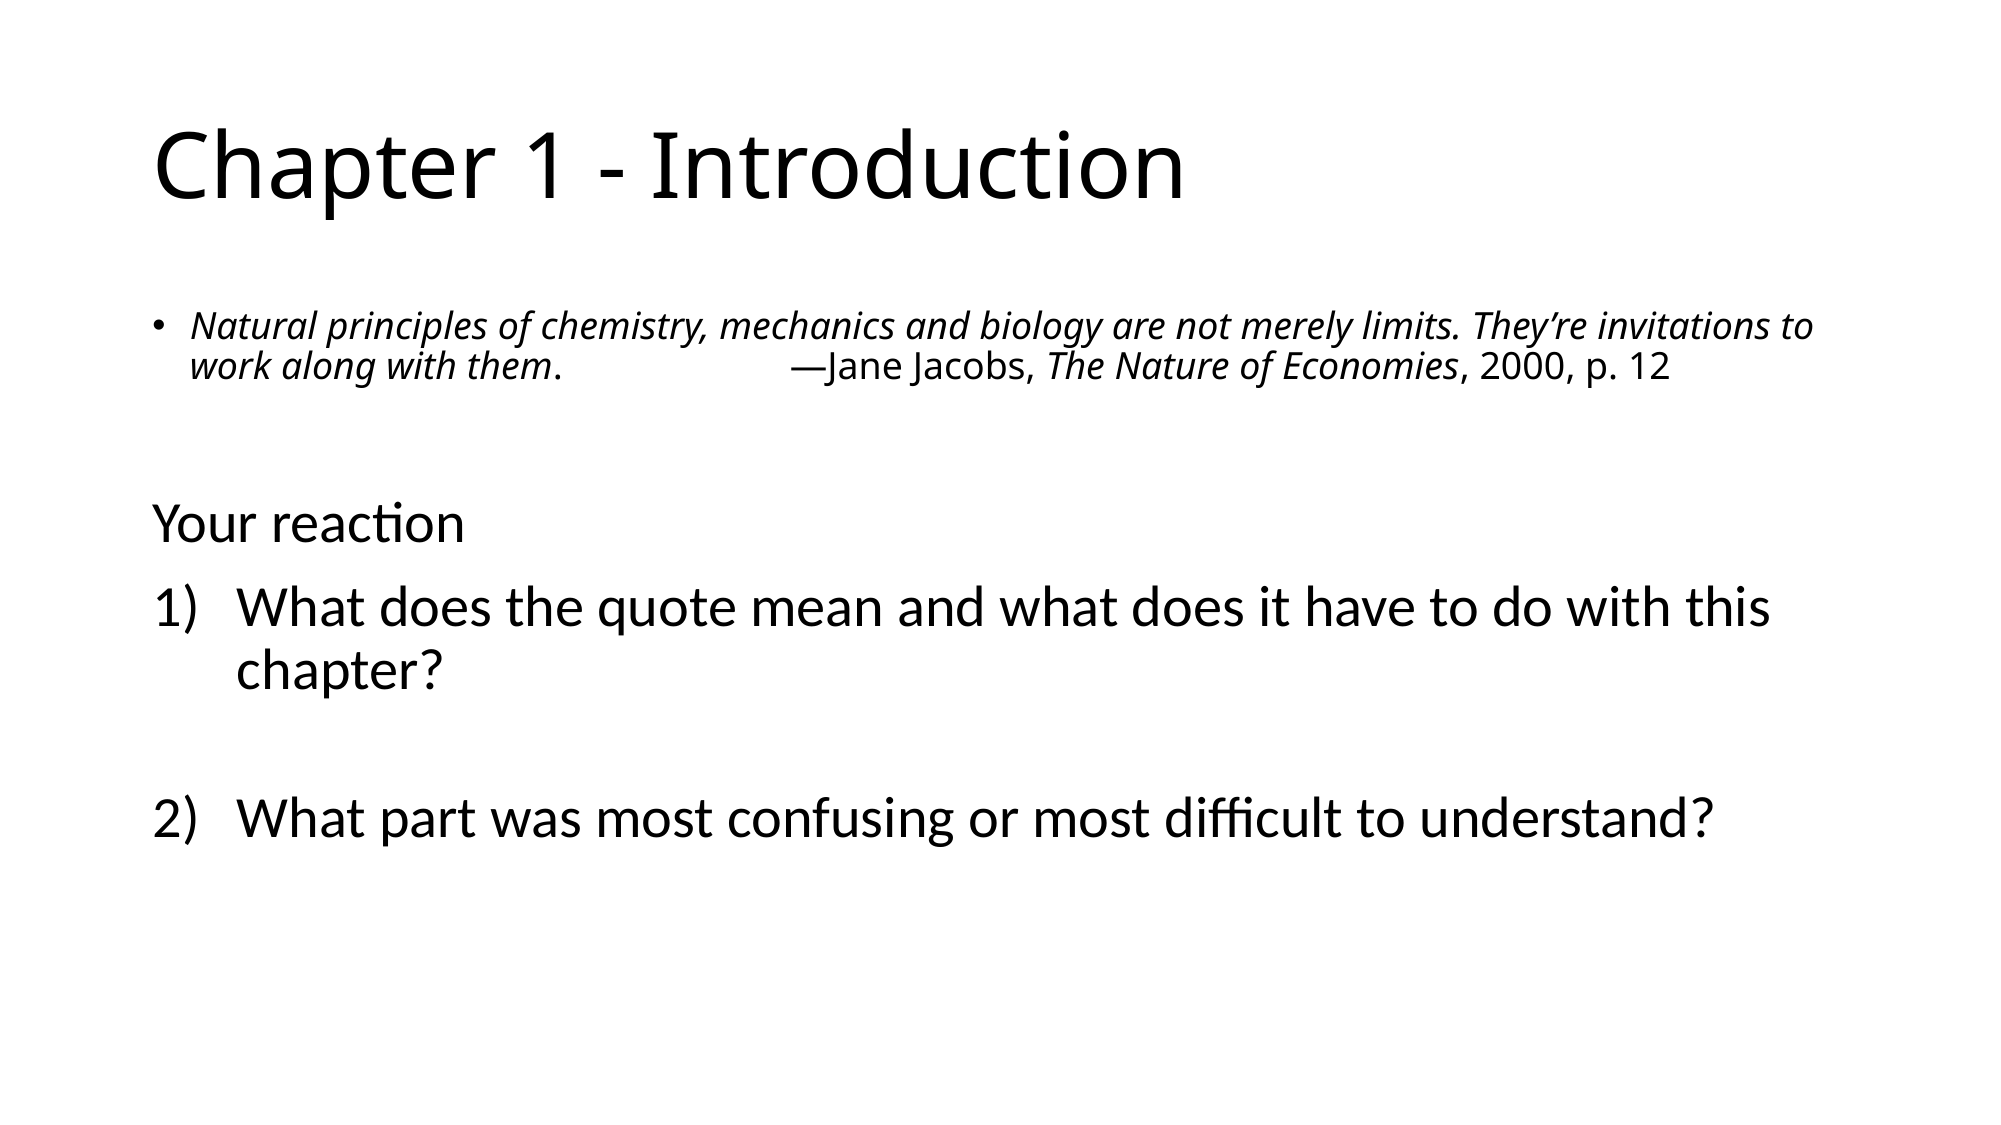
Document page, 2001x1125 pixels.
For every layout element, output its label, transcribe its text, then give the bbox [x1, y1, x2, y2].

title Chapter 1 - Introduction [137, 59, 1863, 278]
list Natural principles of chemistry, mechanics and biology are not merely limits. They’re invitations to work along with them. —Jane Jacobs, The Nature of Economies, 2000, p. 12 Your reaction What does the quote mean and what does it have to do with this chapter? What part was most confusing or most difficult to understand? [137, 299, 1863, 1014]
